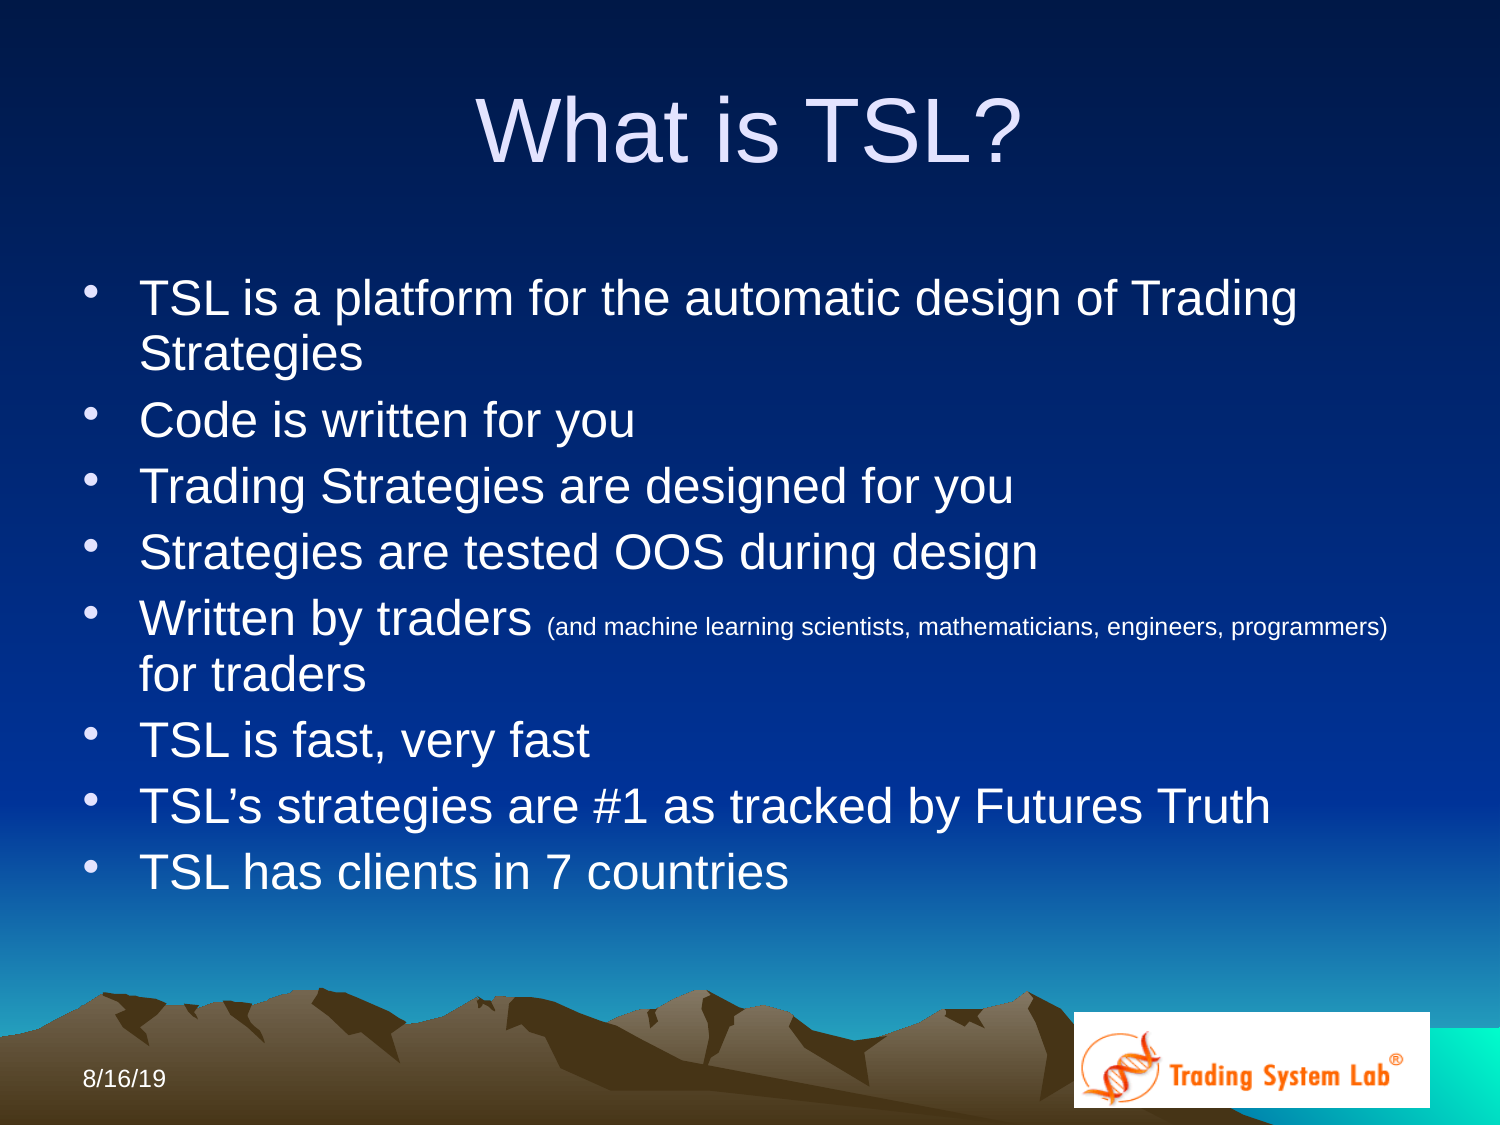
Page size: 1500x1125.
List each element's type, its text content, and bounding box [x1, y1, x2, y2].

title What is TSL? [74, 36, 1426, 226]
list TSL is a platform for the automatic design of Trading Strategies Code is written for you Trading Strategies are designed for you Strategies are tested OOS during design Written by traders (and machine learning scientists, mathematicians, engineers, programmers) for traders TSL is fast, very fast TSL’s strategies are #1 as tracked by Futures Truth TSL has clients in 7 countries [74, 261, 1426, 1001]
picture [1074, 1012, 1430, 1125]
text_box 8/16/19 [75, 1055, 425, 1100]
